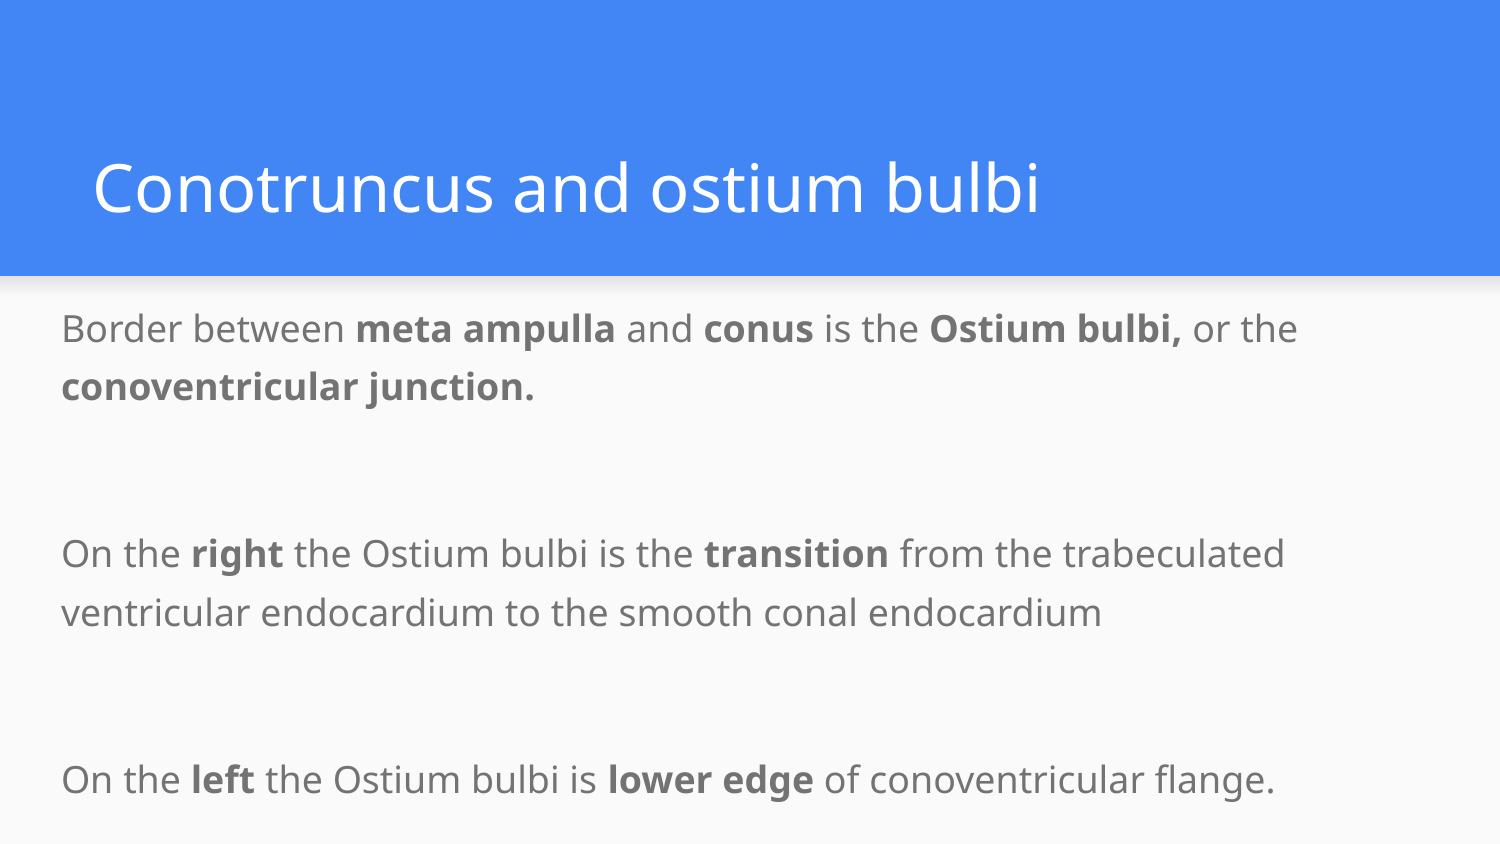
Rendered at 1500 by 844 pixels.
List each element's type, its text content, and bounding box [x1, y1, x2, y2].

title Conotruncus and ostium bulbi [77, 121, 1427, 248]
list Border between meta ampulla and conus is the Ostium bulbi, or the conoventricular junction. On the right the Ostium bulbi is the transition from the trabeculated ventricular endocardium to the smooth conal endocardium On the left the Ostium bulbi is lower edge of conoventricular flange. [45, 279, 1460, 828]
